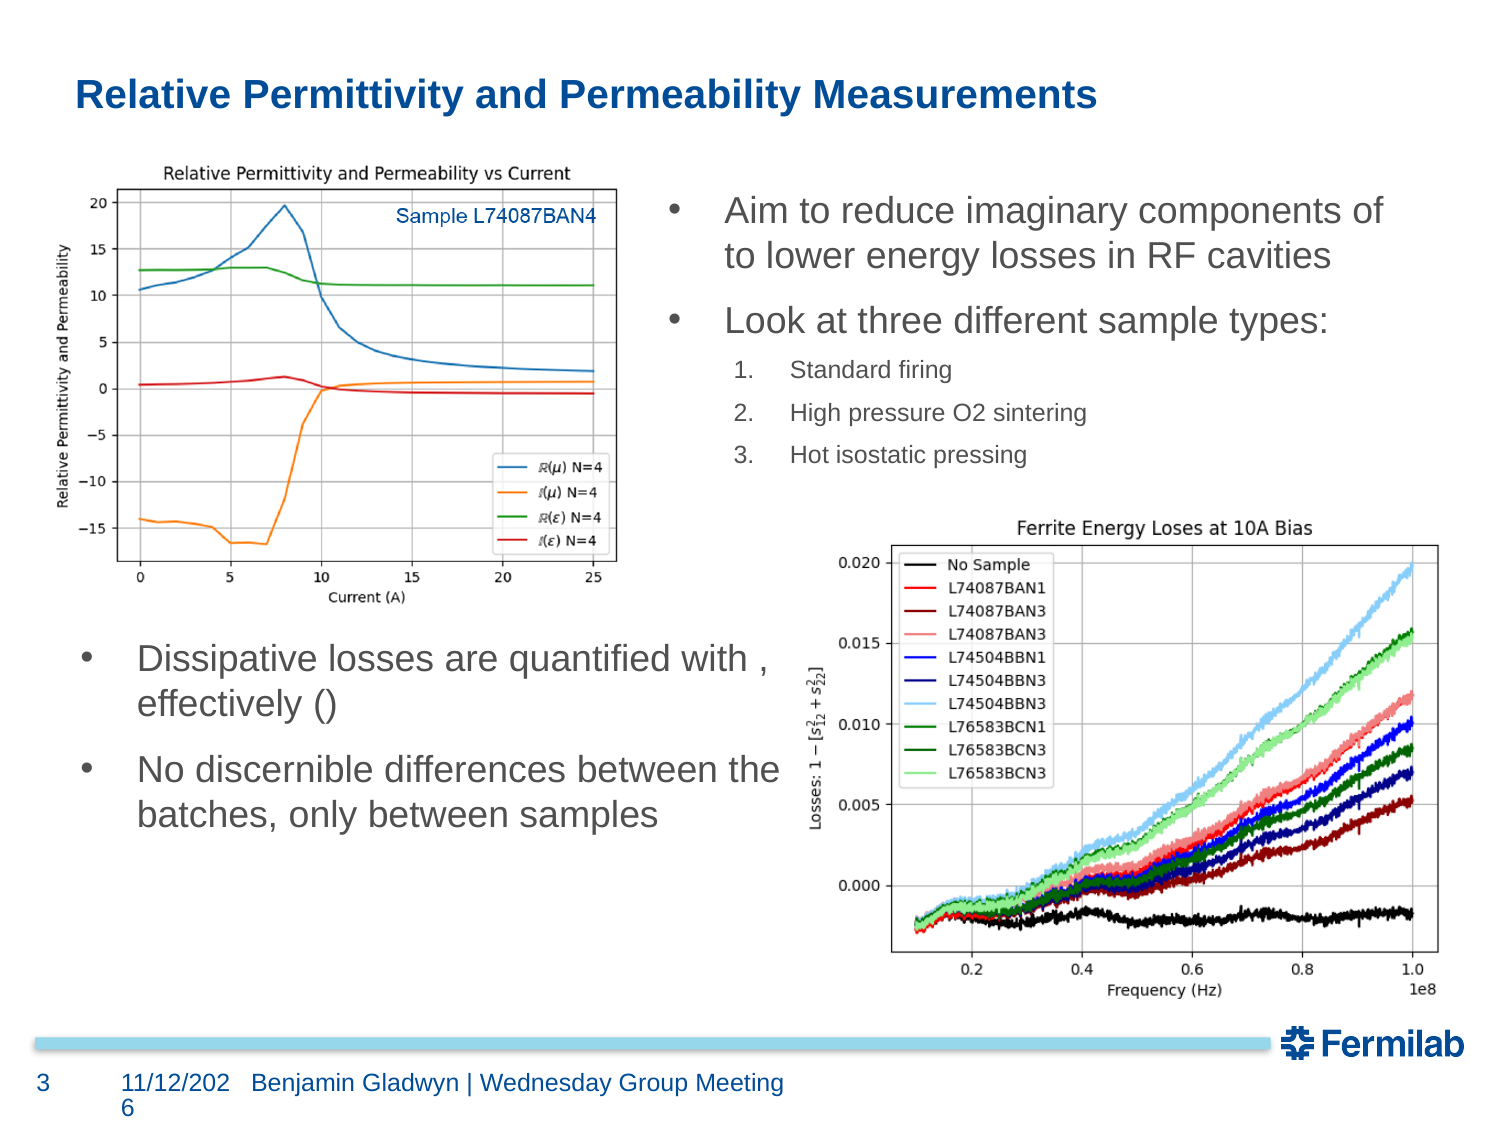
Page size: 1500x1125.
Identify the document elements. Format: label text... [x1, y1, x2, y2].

picture [803, 480, 1500, 1010]
list [75, 164, 1435, 995]
picture [1281, 1026, 1464, 1060]
title Relative Permittivity and Permeability Measurements [75, 46, 1500, 117]
picture [36, 130, 681, 614]
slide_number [120, 1066, 232, 1107]
slide_number 3 [36, 1066, 105, 1106]
footer Benjamin Gladwyn | Wednesday Group Meeting [251, 1066, 1279, 1107]
